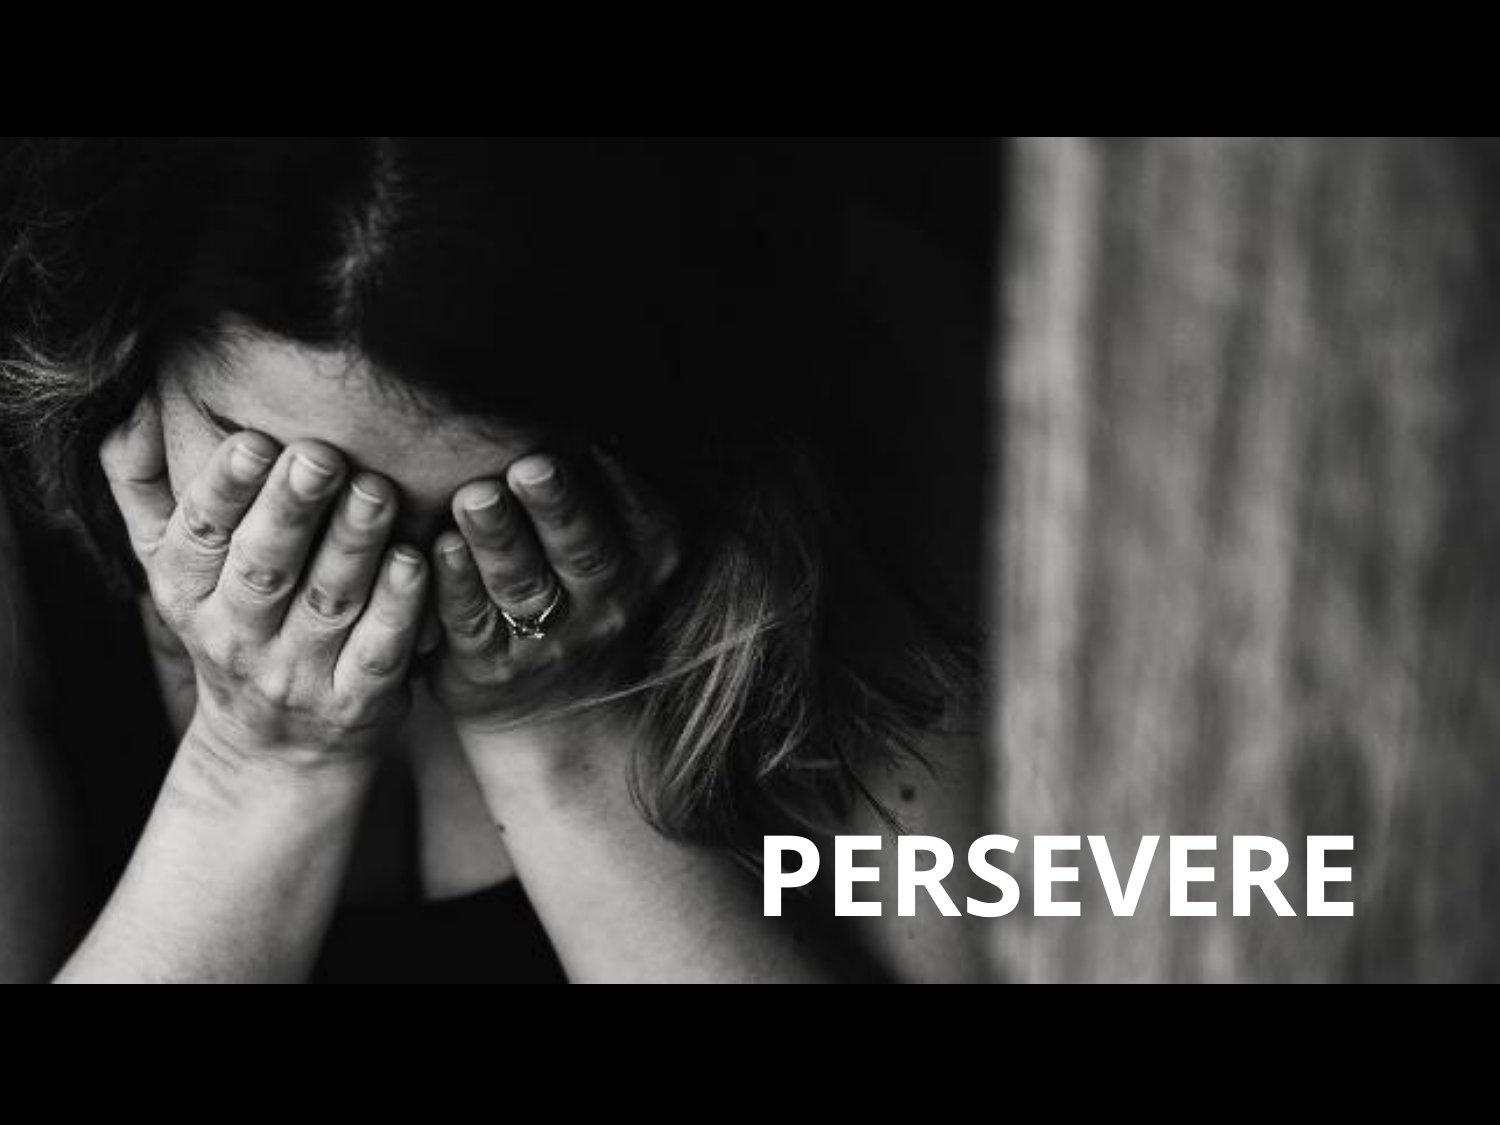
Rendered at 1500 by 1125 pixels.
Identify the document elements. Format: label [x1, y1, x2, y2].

picture [0, 136, 1500, 984]
